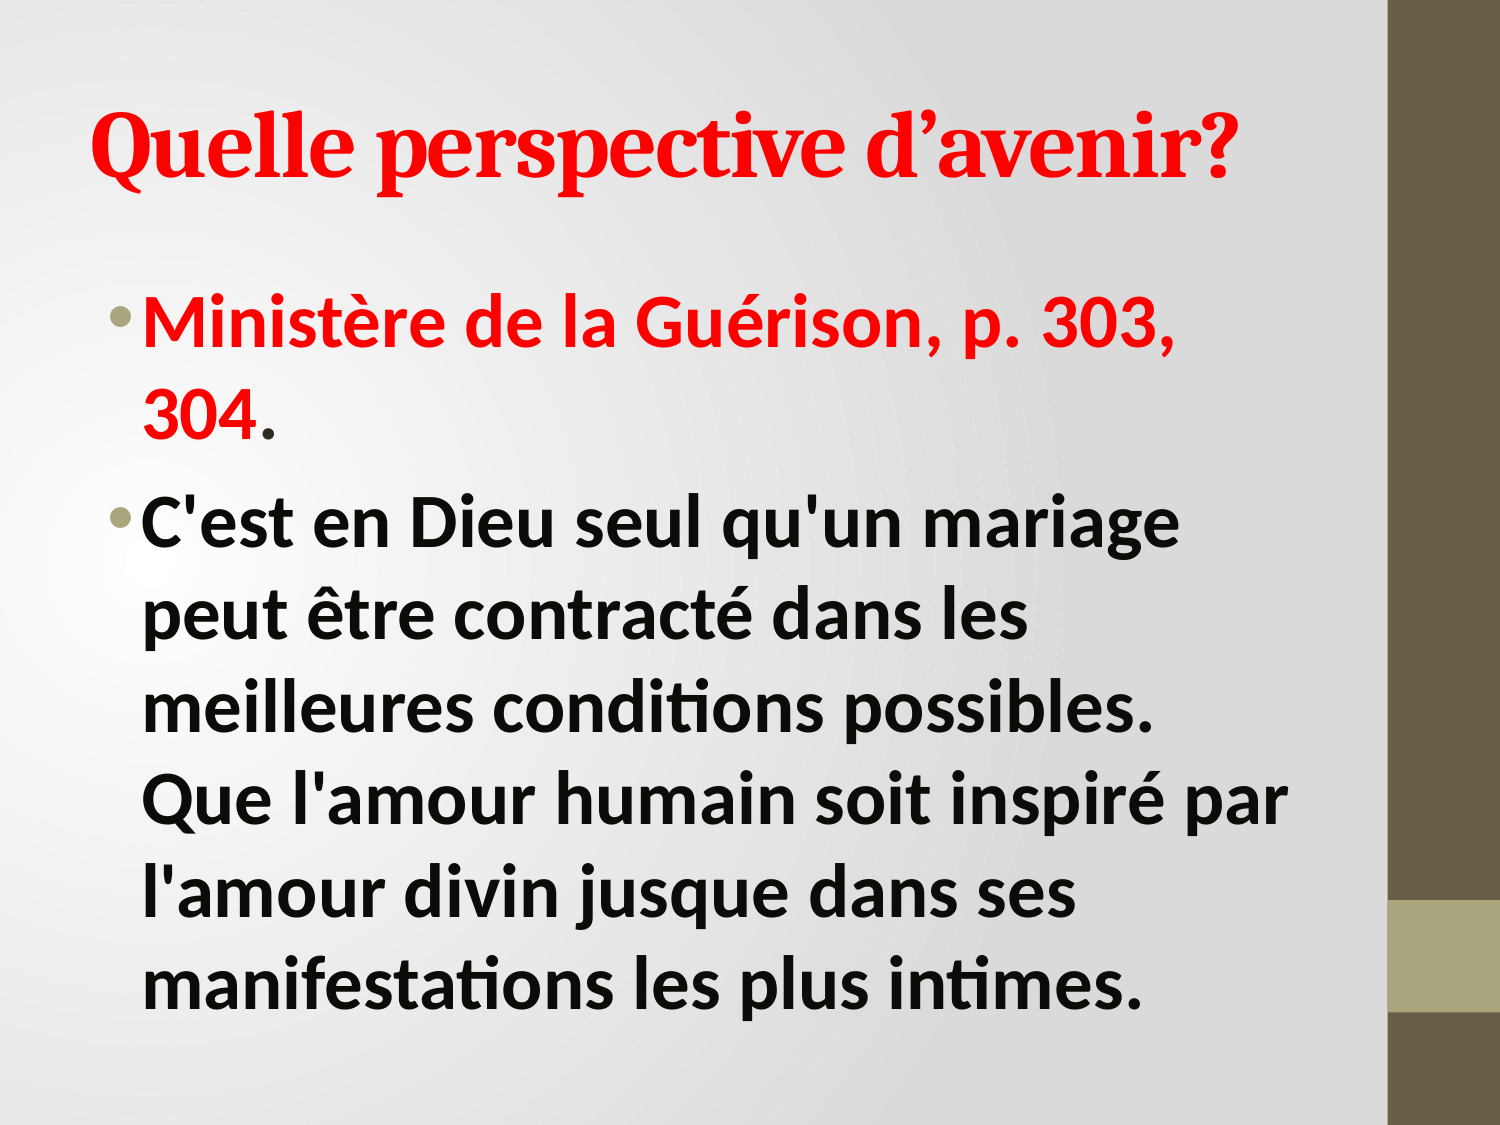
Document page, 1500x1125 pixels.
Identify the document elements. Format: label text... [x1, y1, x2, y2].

title Quelle perspective d’avenir? [75, 45, 1325, 233]
list Ministère de la Guérison, p. 303, 304. C'est en Dieu seul qu'un mariage peut être contracté dans les meilleures conditions possibles. Que l'amour humain soit inspiré par l'amour divin jusque dans ses manifestations les plus intimes. [75, 262, 1325, 1050]
